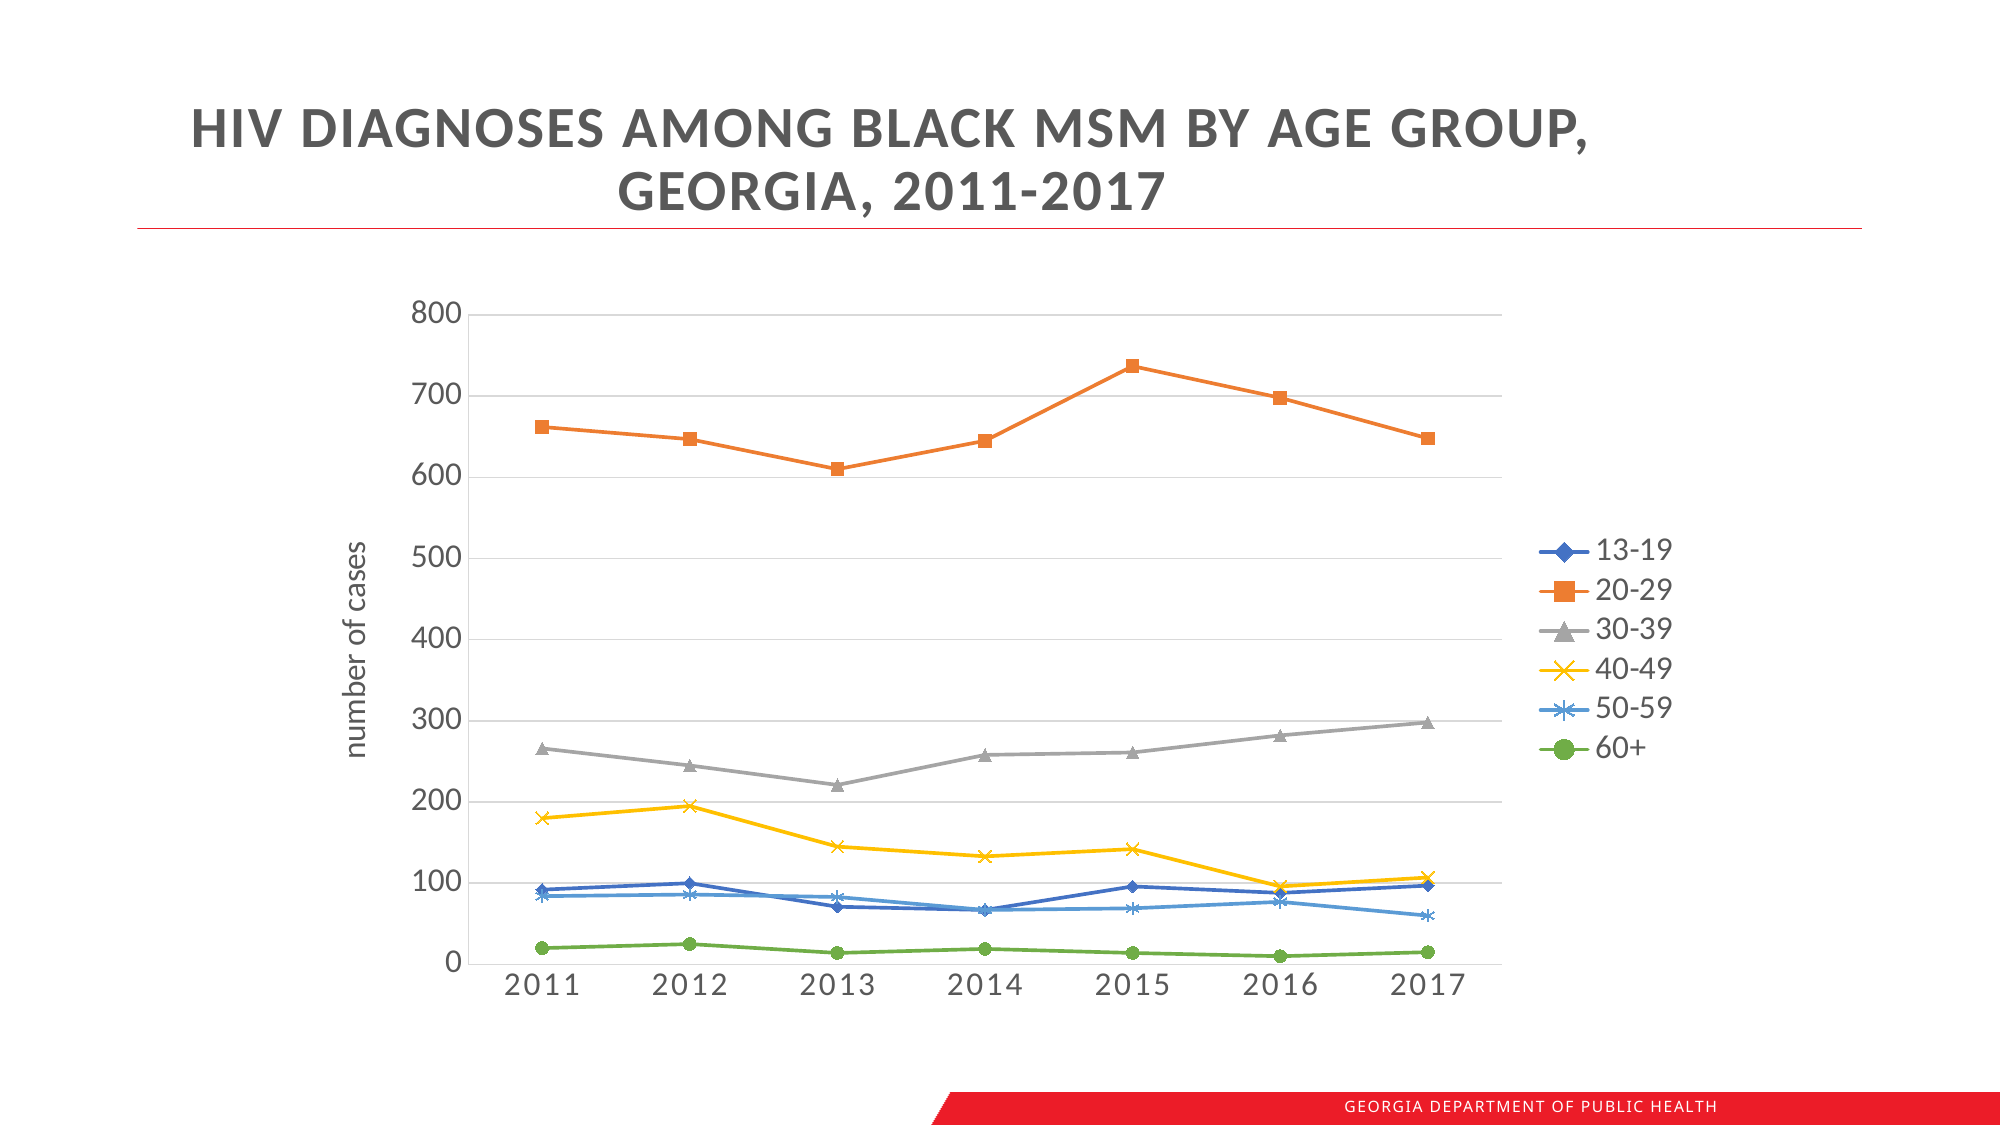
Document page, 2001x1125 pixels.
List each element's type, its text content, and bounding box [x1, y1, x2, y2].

title HIV Diagnoses among black msm by age group, georgia, 2011-2017 [137, 89, 1647, 229]
chart [303, 283, 1697, 1018]
picture [931, 1092, 2000, 1125]
